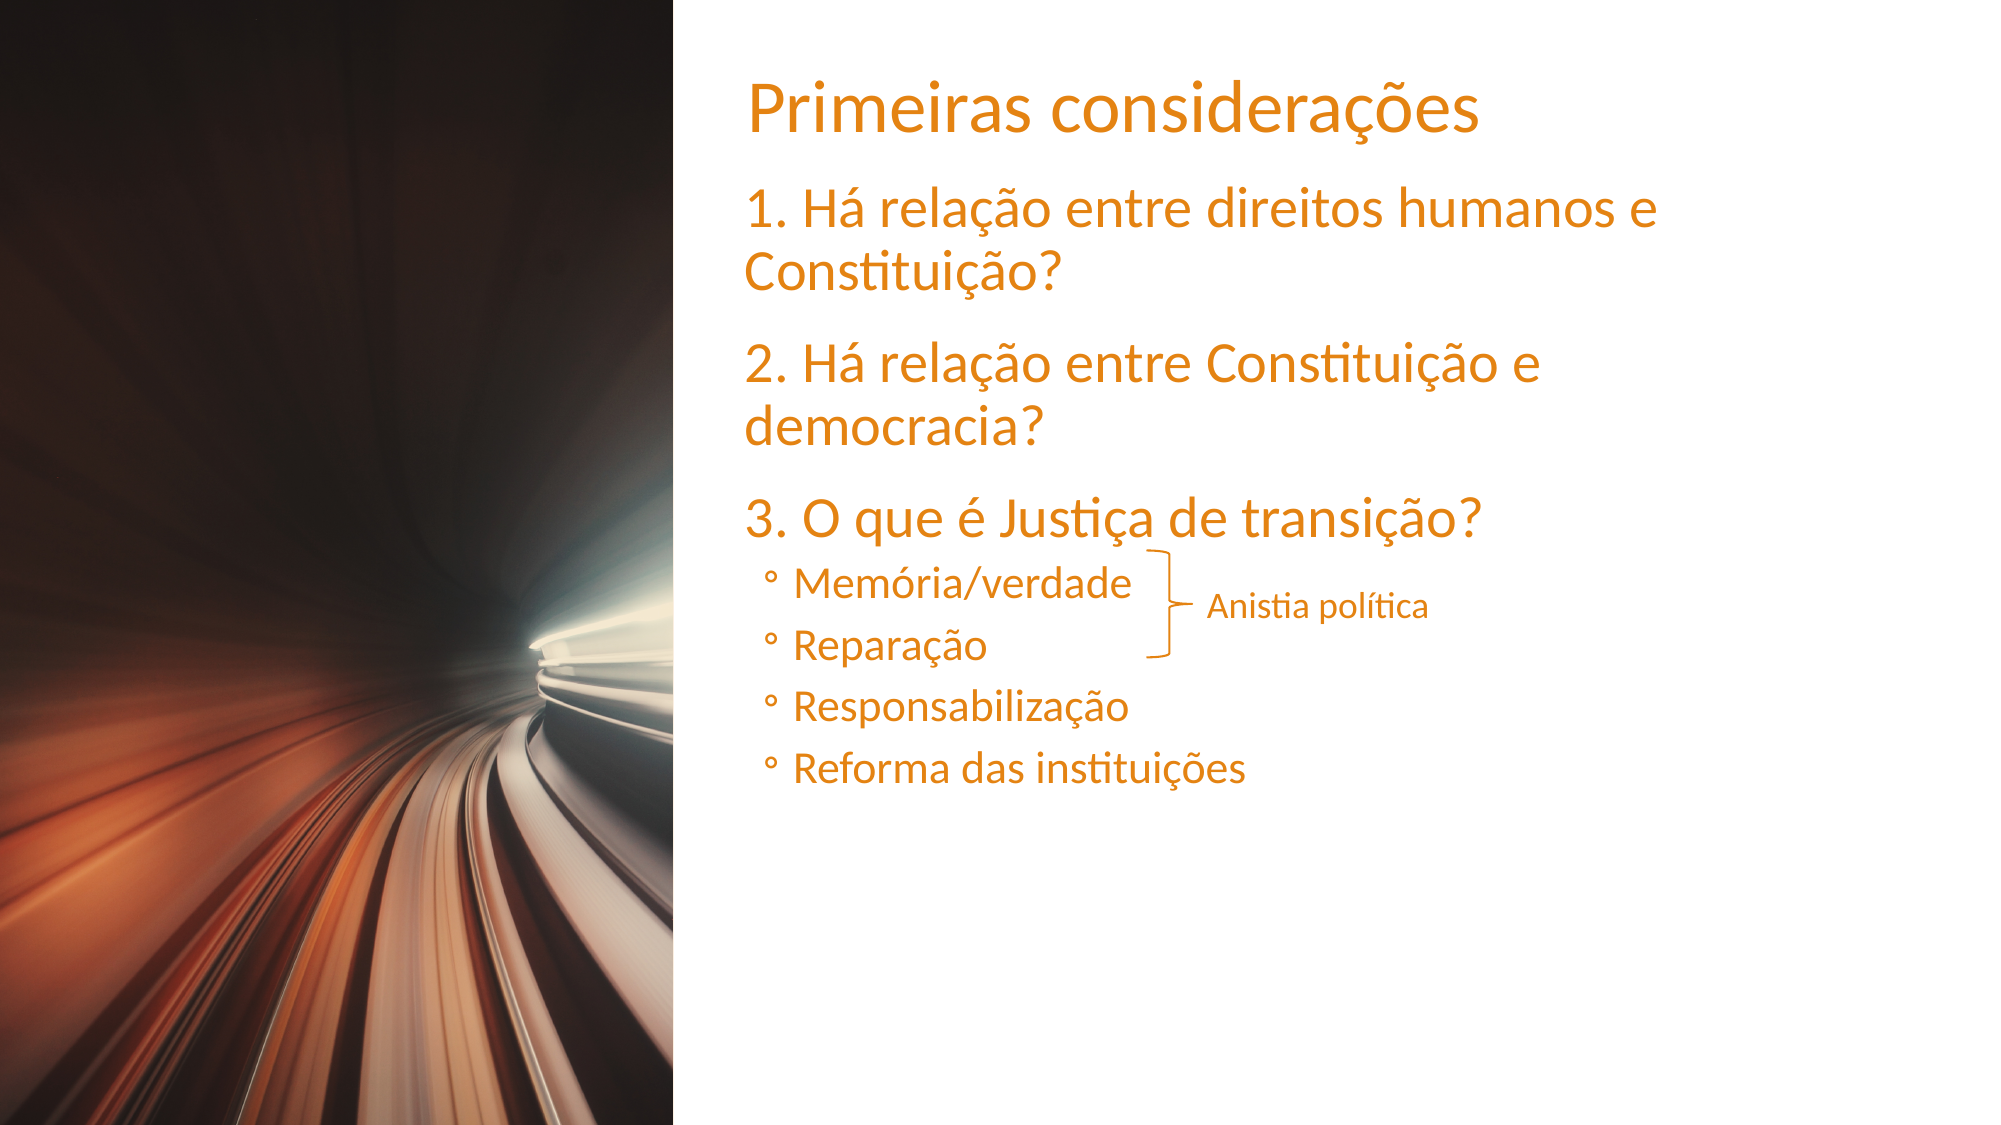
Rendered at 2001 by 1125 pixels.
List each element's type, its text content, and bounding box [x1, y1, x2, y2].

list Primeiras considerações 1. Há relação entre direitos humanos e Constituição? 2. Há relação entre Constituição e democracia? 3. O que é Justiça de transição? Memória/verdade Reparação Responsabilização Reforma das instituições [730, 60, 1796, 1020]
text_box Anistia política [1192, 573, 1457, 634]
text_box [1146, 549, 1192, 659]
picture [0, 0, 674, 1125]
